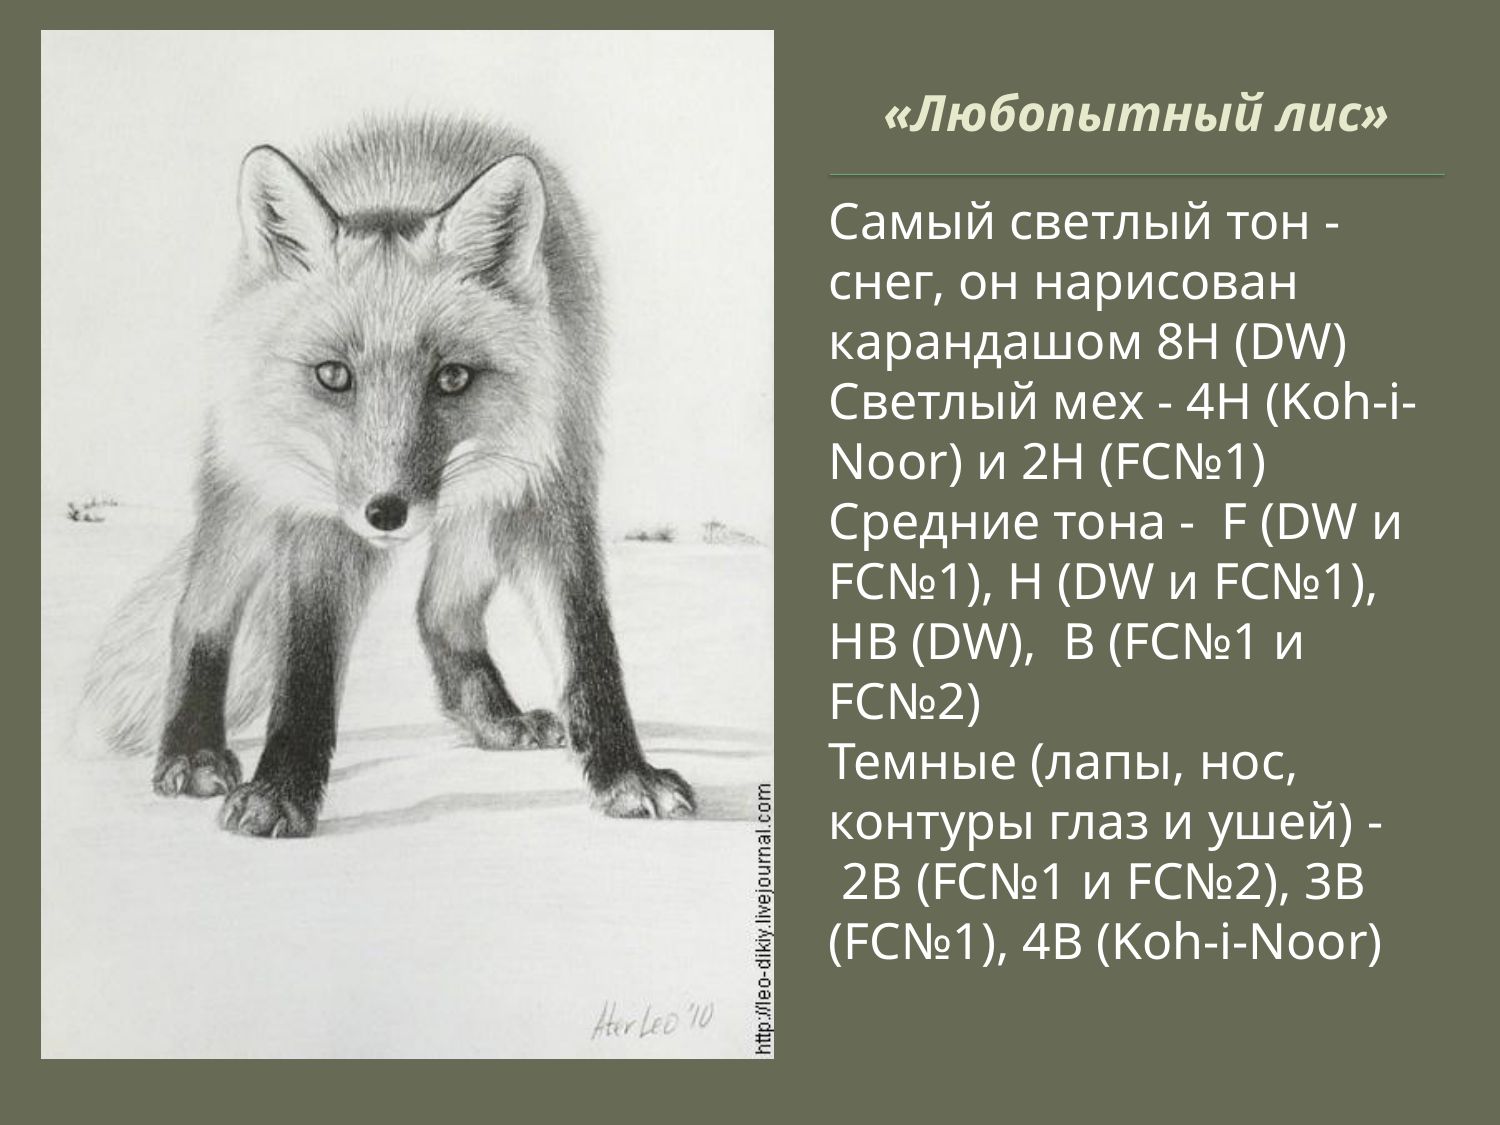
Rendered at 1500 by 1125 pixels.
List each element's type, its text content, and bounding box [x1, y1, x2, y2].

title «Любопытный лис» [814, 50, 1460, 150]
list Самый светлый тон - снег, он нарисован карандашом 8Н (DW) Светлый мех - 4Н (Koh-i-Noor) и 2Н (FC№1) Средние тона - F (DW и FC№1), Н (DW и FC№1), НВ (DW), B (FC№1 и FC№2) Темные (лапы, нос, контуры глаз и ушей) - 2B (FC№1 и FC№2), 3B (FC№1), 4B (Koh-i-Noor) [814, 181, 1460, 988]
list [41, 30, 774, 1059]
